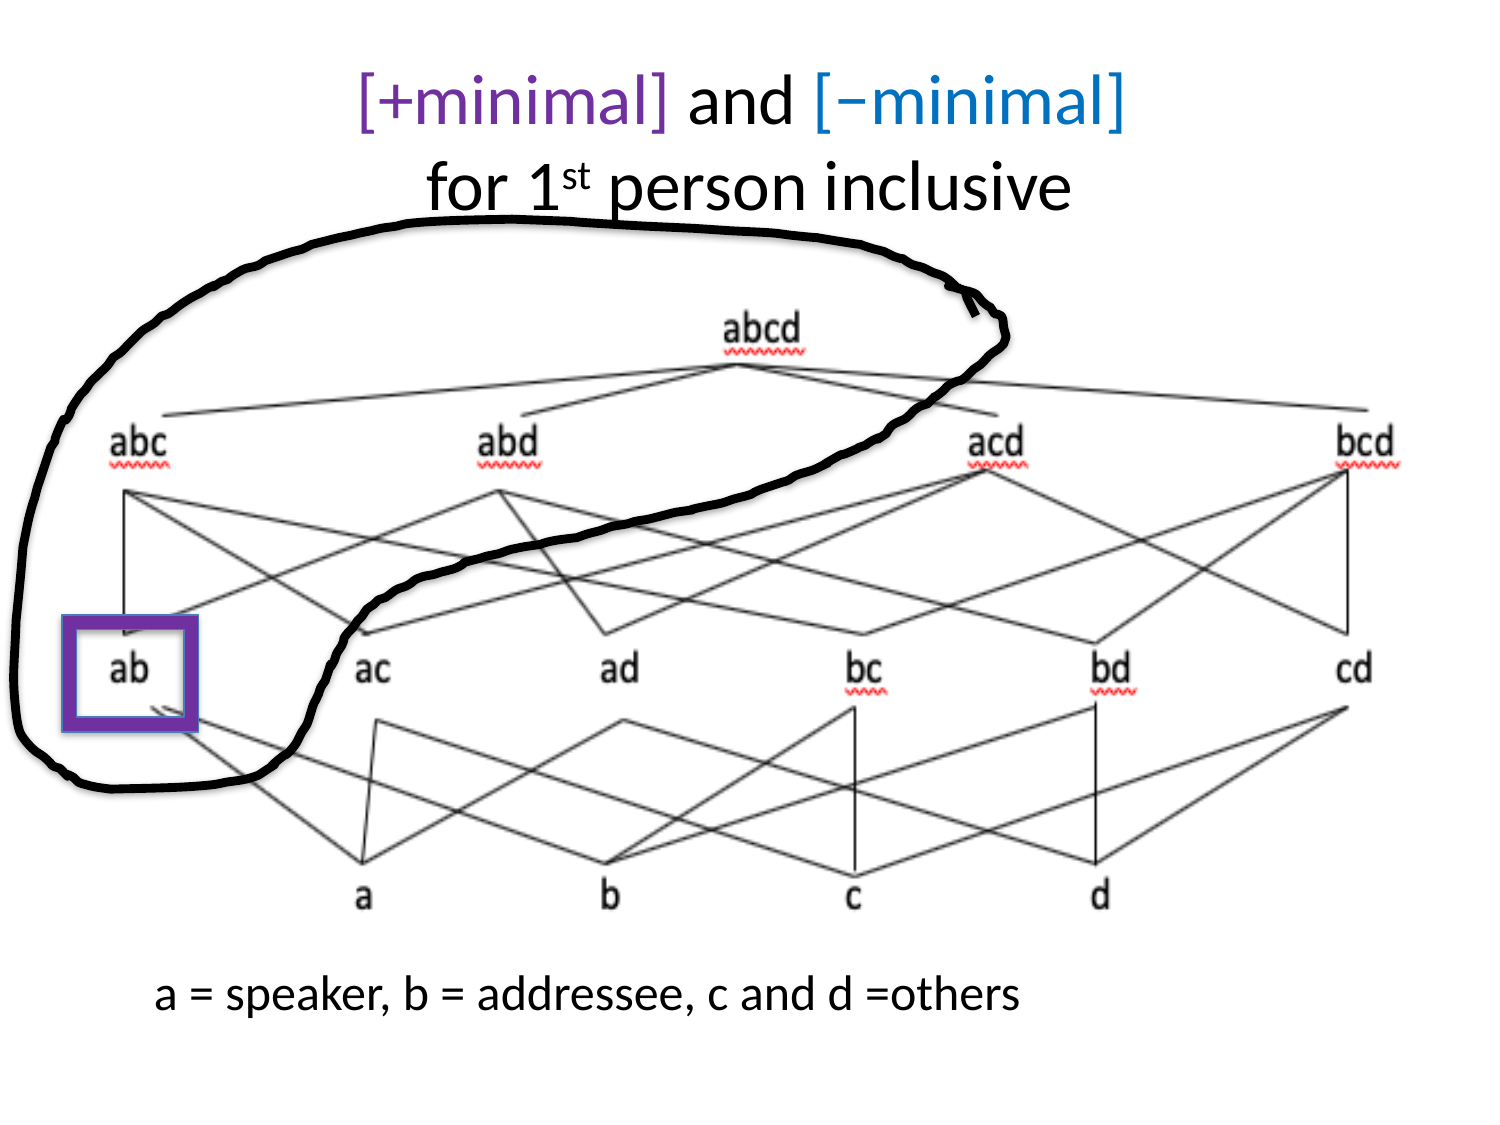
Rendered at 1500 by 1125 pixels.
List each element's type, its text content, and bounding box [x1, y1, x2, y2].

text_box [186, 218, 983, 300]
title [+minimal] and [−minimal] for 1st person inclusive [75, 45, 1425, 233]
text_box a = speaker, b = addressee, c and d =others [139, 953, 1036, 1029]
text_box [12, 433, 56, 768]
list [61, 302, 1439, 928]
